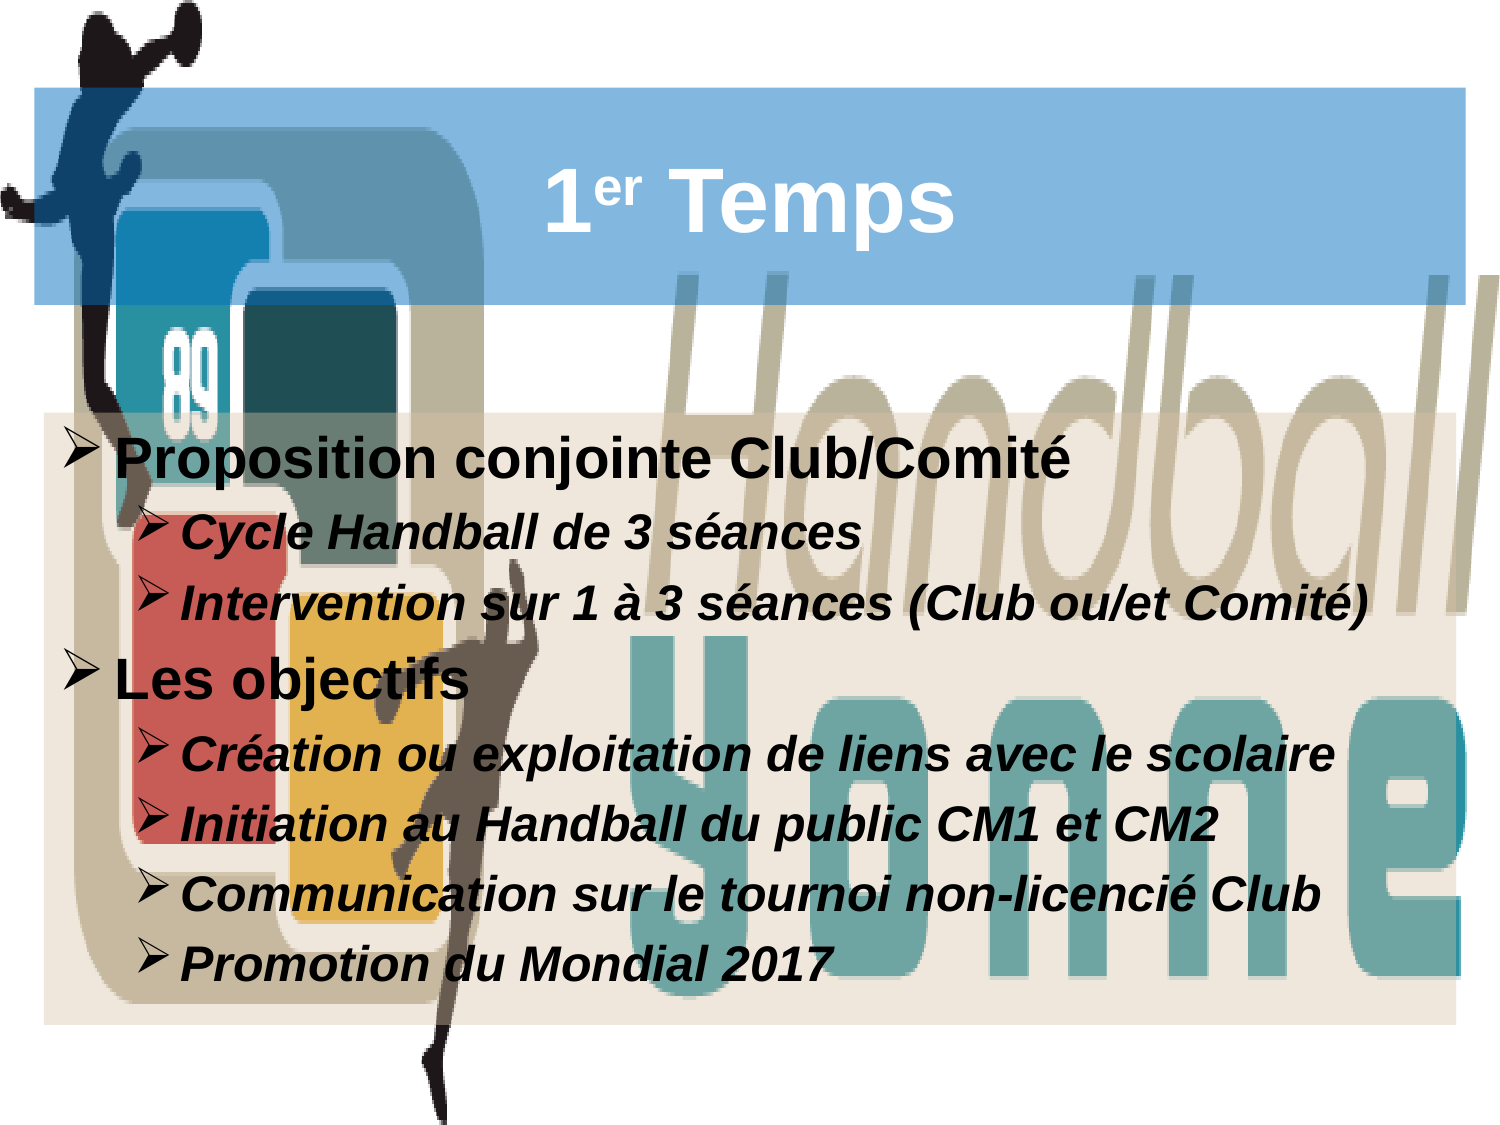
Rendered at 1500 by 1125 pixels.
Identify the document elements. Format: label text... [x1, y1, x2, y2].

list Proposition conjointe Club/Comité Cycle Handball de 3 séances Intervention sur 1 à 3 séances (Club ou/et Comité) Les objectifs Création ou exploitation de liens avec le scolaire Initiation au Handball du public CM1 et CM2 Communication sur le tournoi non-licencié Club Promotion du Mondial 2017 [43, 412, 1457, 1025]
title 1er Temps [34, 87, 1466, 305]
picture [0, 0, 1500, 1125]
